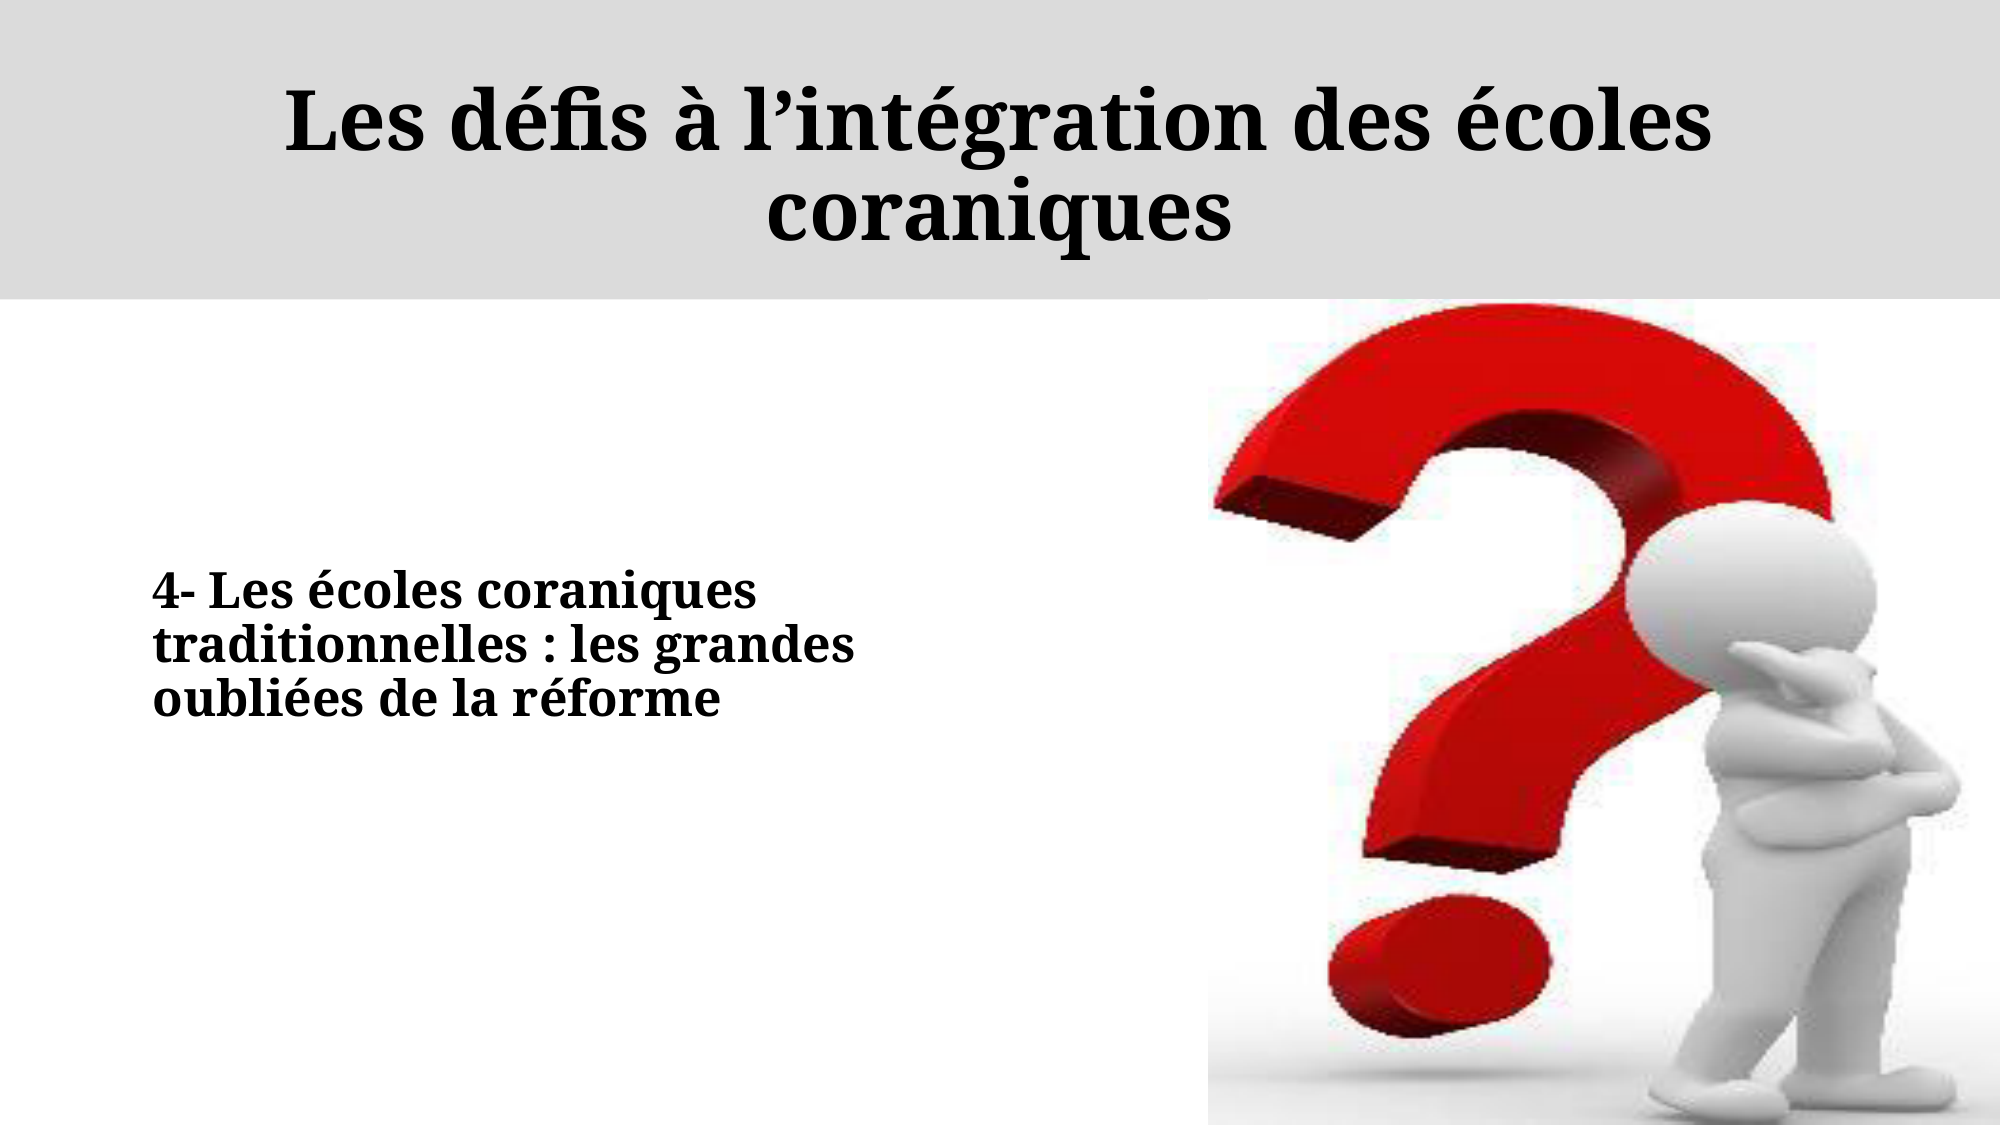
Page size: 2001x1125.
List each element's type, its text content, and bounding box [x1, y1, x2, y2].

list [1208, 299, 2000, 1125]
title Les défis à l’intégration des écoles coraniques [137, 59, 1863, 278]
list 4- Les écoles coraniques traditionnelles : les grandes oubliées de la réforme [137, 299, 988, 1014]
